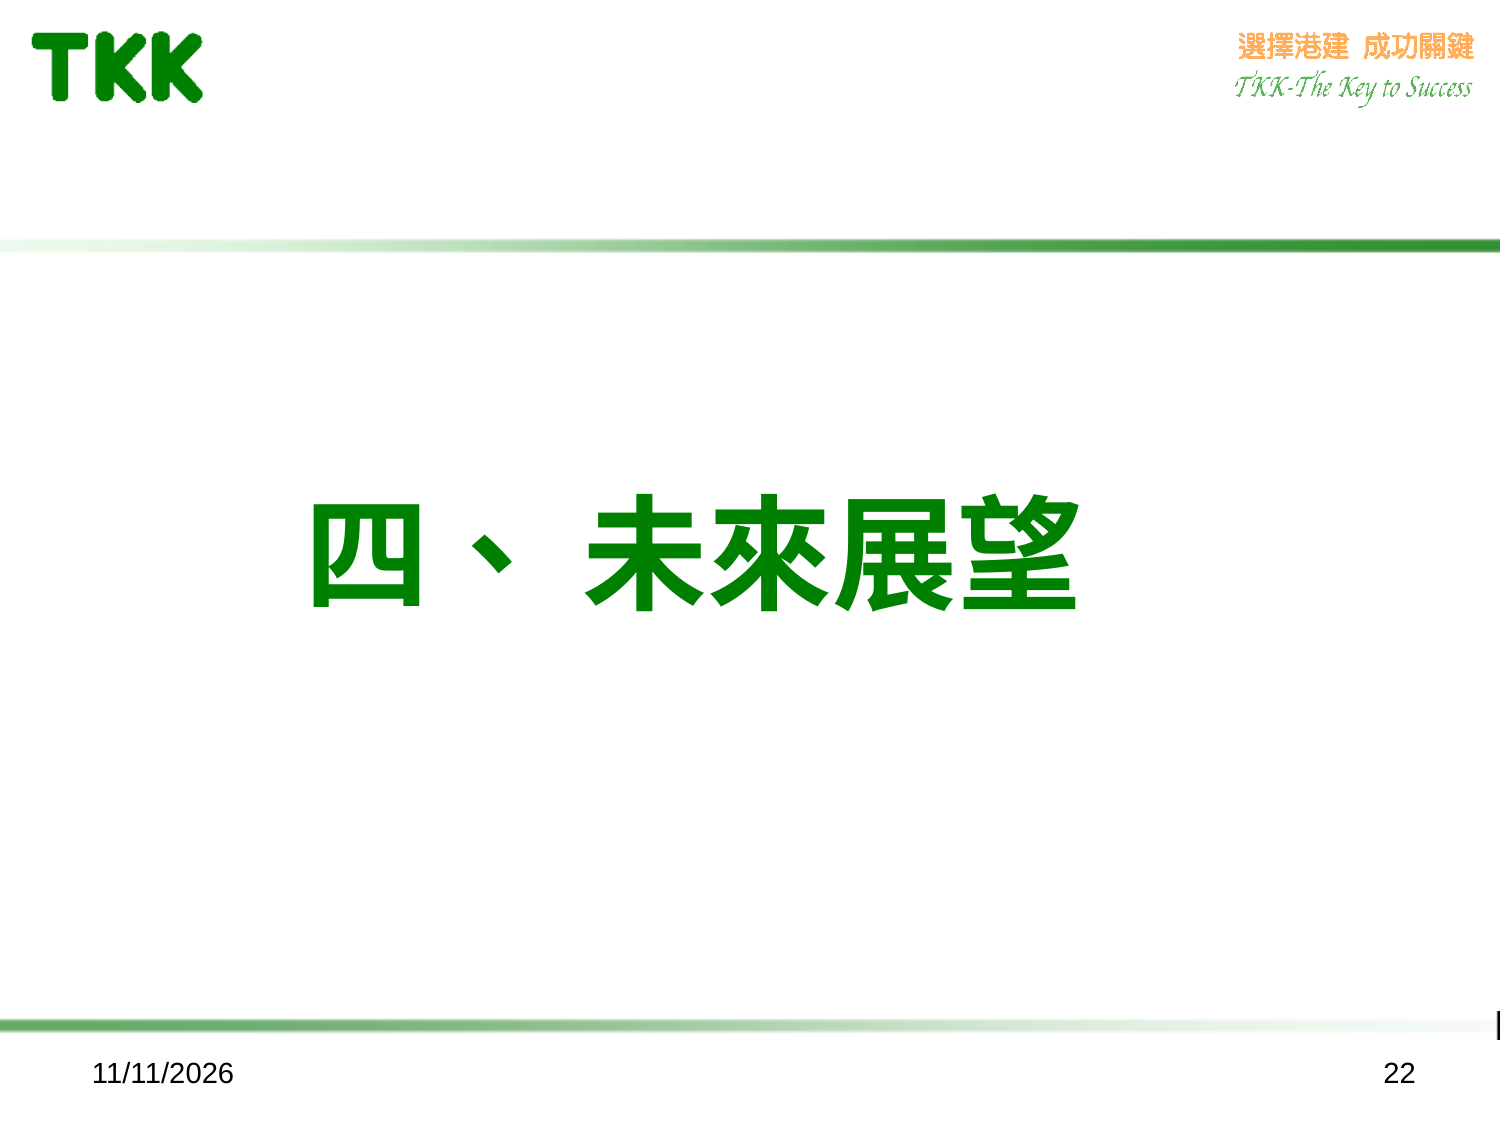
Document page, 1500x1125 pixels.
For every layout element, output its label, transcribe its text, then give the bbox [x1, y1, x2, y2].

list 四、 未來展望 [289, 468, 1211, 1008]
picture [0, 231, 1500, 264]
picture [29, 30, 207, 103]
slide_number 22 [1080, 1046, 1431, 1125]
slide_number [76, 1046, 427, 1125]
picture [0, 1011, 1500, 1040]
